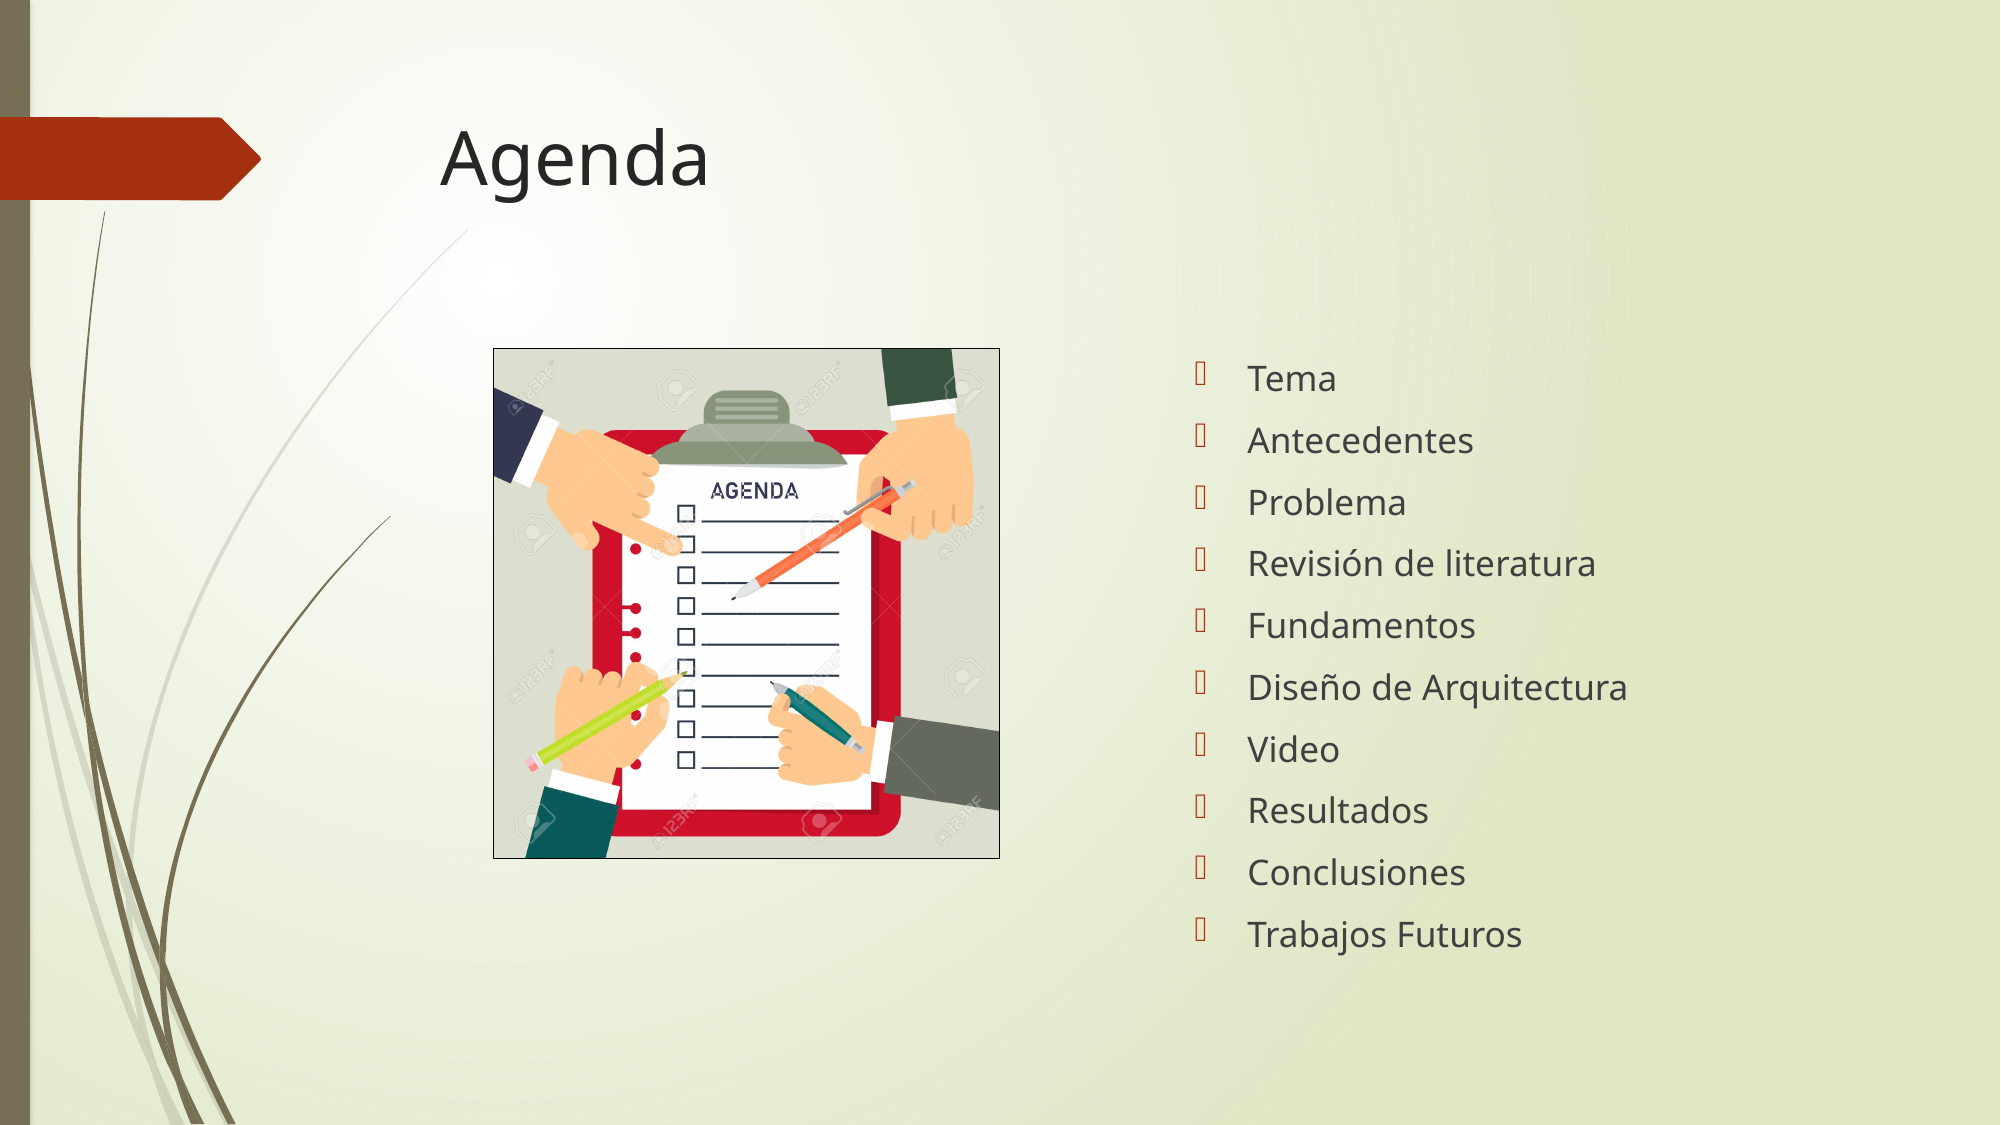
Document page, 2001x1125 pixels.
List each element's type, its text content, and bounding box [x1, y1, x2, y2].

picture [493, 348, 1001, 859]
title Agenda [425, 102, 1888, 313]
list Tema Antecedentes Problema Revisión de literatura Fundamentos Diseño de Arquitectura Video Resultados Conclusiones Trabajos Futuros [1179, 348, 1888, 969]
